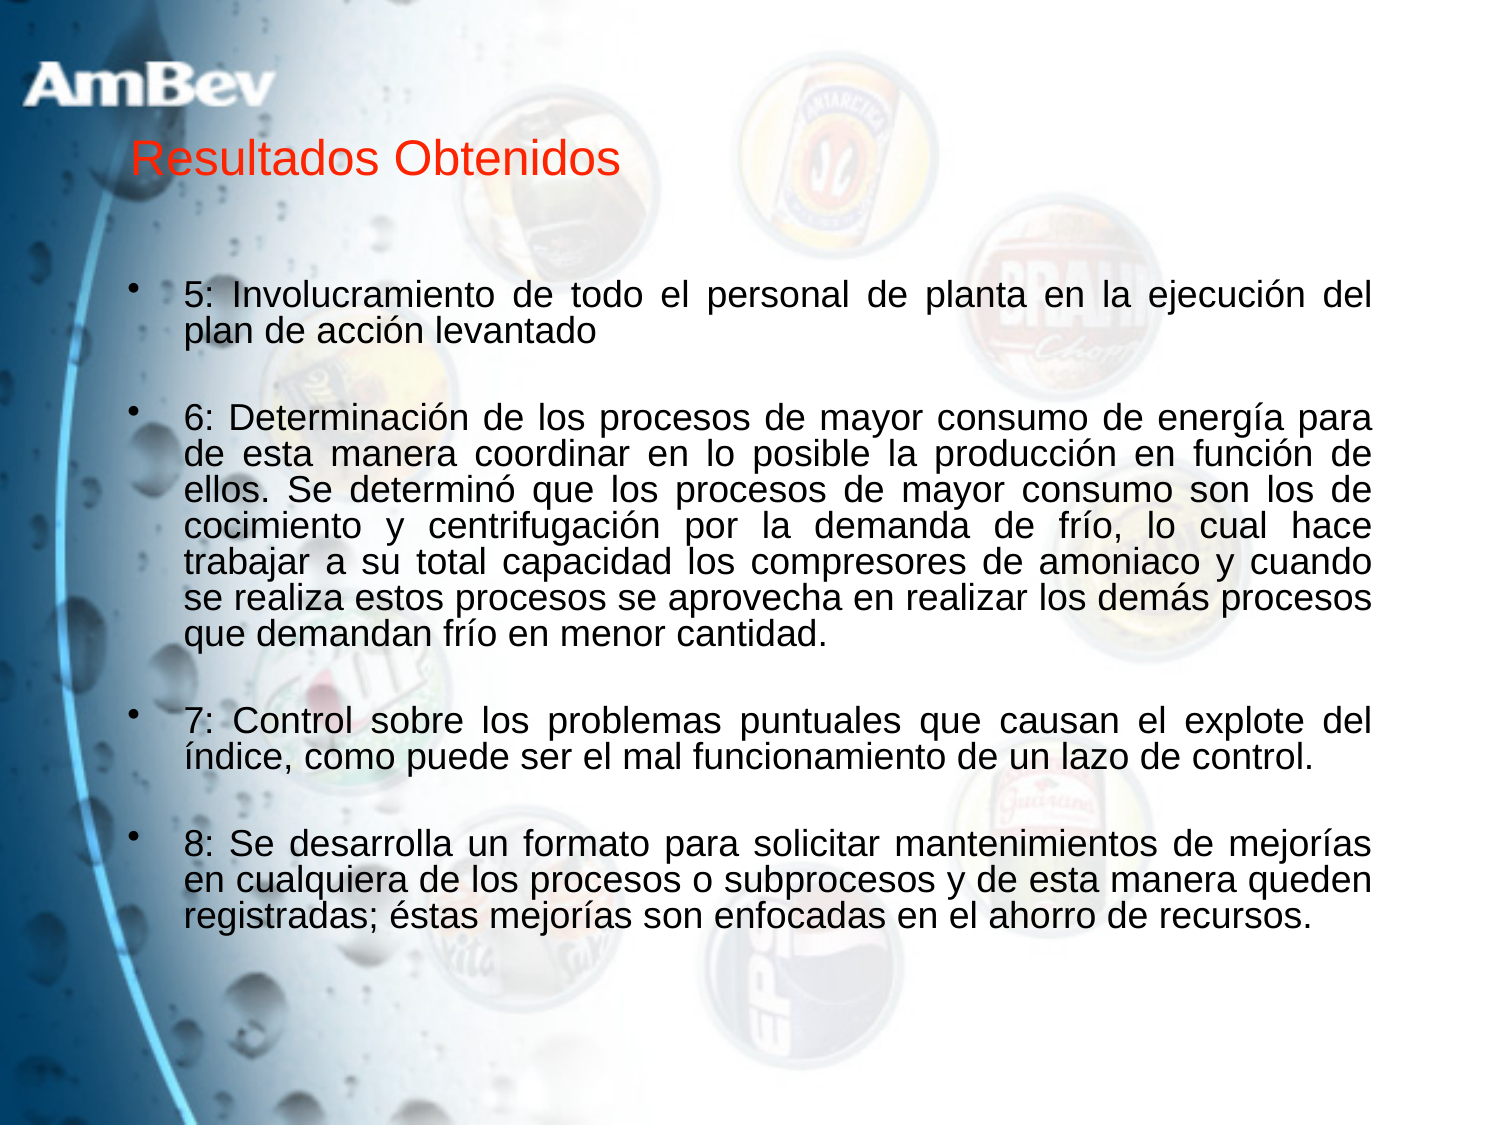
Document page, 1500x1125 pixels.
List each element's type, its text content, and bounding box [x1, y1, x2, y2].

list 5: Involucramiento de todo el personal de planta en la ejecución del plan de acción levantado 6: Determinación de los procesos de mayor consumo de energía para de esta manera coordinar en lo posible la producción en función de ellos. Se determinó que los procesos de mayor consumo son los de cocimiento y centrifugación por la demanda de frío, lo cual hace trabajar a su total capacidad los compresores de amoniaco y cuando se realiza estos procesos se aprovecha en realizar los demás procesos que demandan frío en menor cantidad. 7: Control sobre los problemas puntuales que causan el explote del índice, como puede ser el mal funcionamiento de un lazo de control. 8: Se desarrolla un formato para solicitar mantenimientos de mejorías en cualquiera de los procesos o subprocesos y de esta manera queden registradas; éstas mejorías son enfocadas en el ahorro de recursos. [111, 271, 1388, 1071]
picture [0, 0, 1500, 1125]
text_box Resultados Obtenidos [115, 125, 749, 194]
